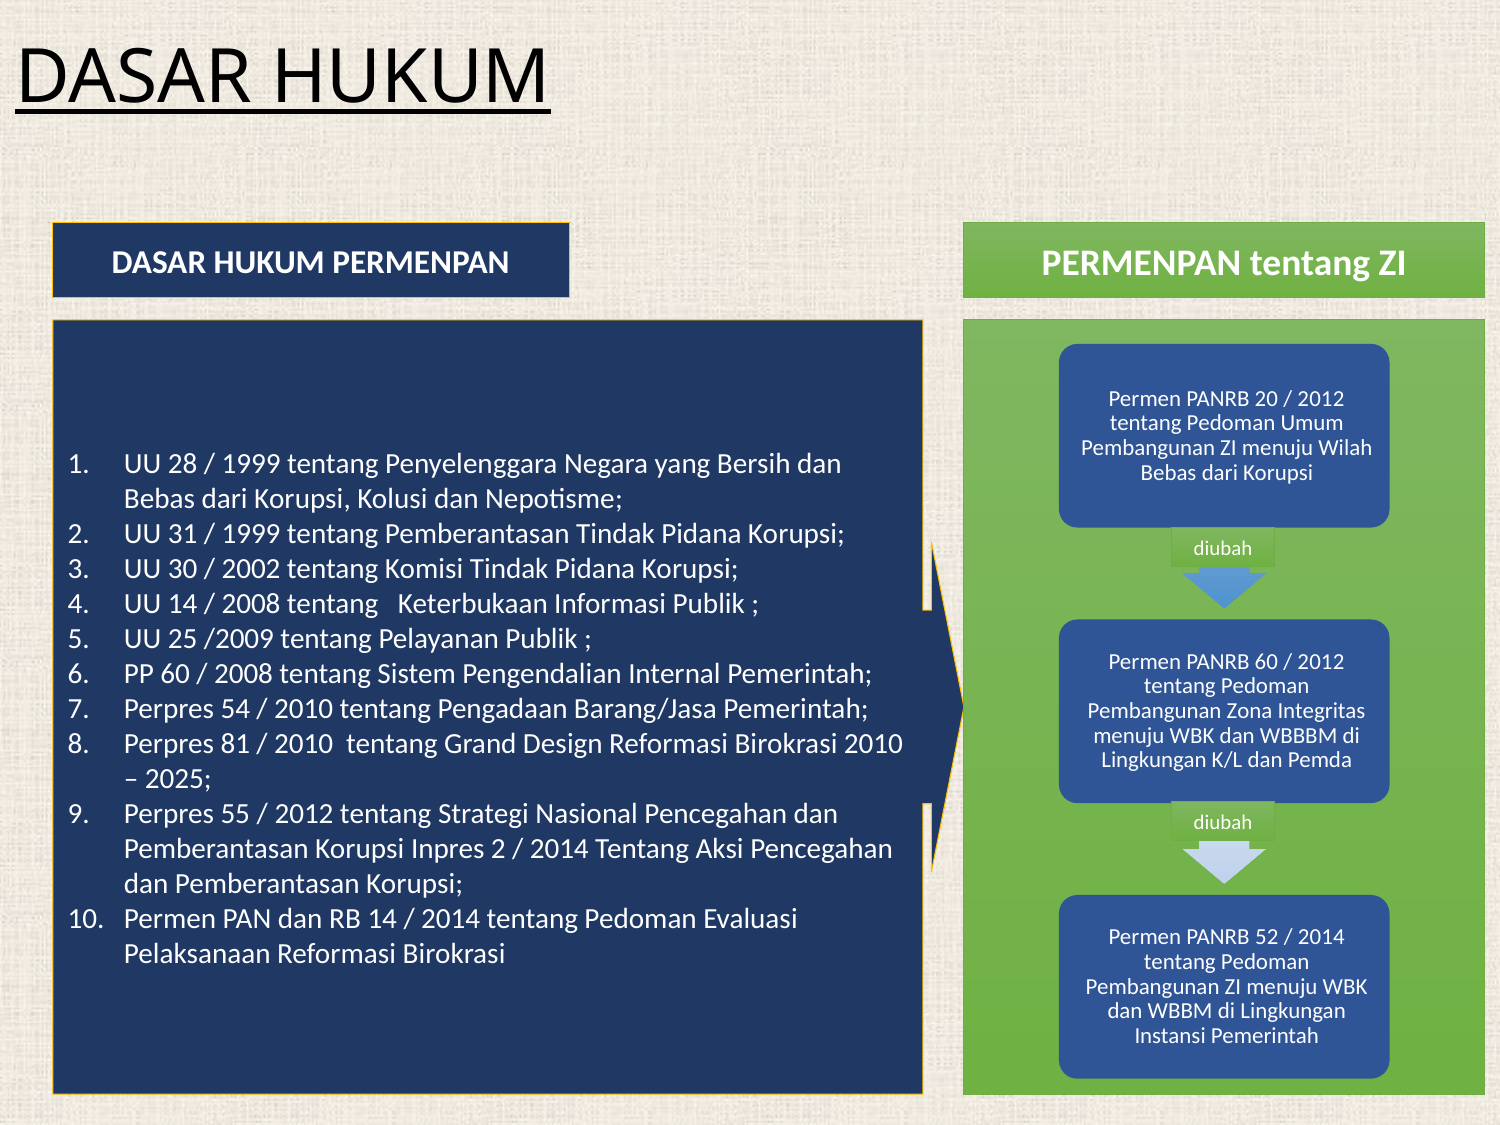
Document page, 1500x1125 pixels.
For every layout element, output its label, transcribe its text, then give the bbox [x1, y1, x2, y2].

text_box [963, 319, 1485, 1095]
text_box PERMENPAN tentang ZI [963, 222, 1485, 298]
slide_number 4 [1059, 1095, 1397, 1103]
title DASAR HUKUM [0, 16, 1434, 141]
text_box UU 28 / 1999 tentang Penyelenggara Negara yang Bersih dan Bebas dari Korupsi, Kolusi dan Nepotisme; UU 31 / 1999 tentang Pemberantasan Tindak Pidana Korupsi; UU 30 / 2002 tentang Komisi Tindak Pidana Korupsi; UU 14 / 2008 tentang Keterbukaan Informasi Publik ; UU 25 /2009 tentang Pelayanan Publik ; PP 60 / 2008 tentang Sistem Pengendalian Internal Pemerintah; Perpres 54 / 2010 tentang Pengadaan Barang/Jasa Pemerintah; Perpres 81 / 2010 tentang Grand Design Reformasi Birokrasi 2010 – 2025; Perpres 55 / 2012 tentang Strategi Nasional Pencegahan dan Pemberantasan Korupsi Inpres 2 / 2014 Tentang Aksi Pencegahan dan Pemberantasan Korupsi; Permen PAN dan RB 14 / 2014 tentang Pedoman Evaluasi Pelaksanaan Reformasi Birokrasi [52, 319, 963, 1095]
text_box DASAR HUKUM PERMENPAN [52, 222, 570, 298]
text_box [974, 343, 1474, 1079]
